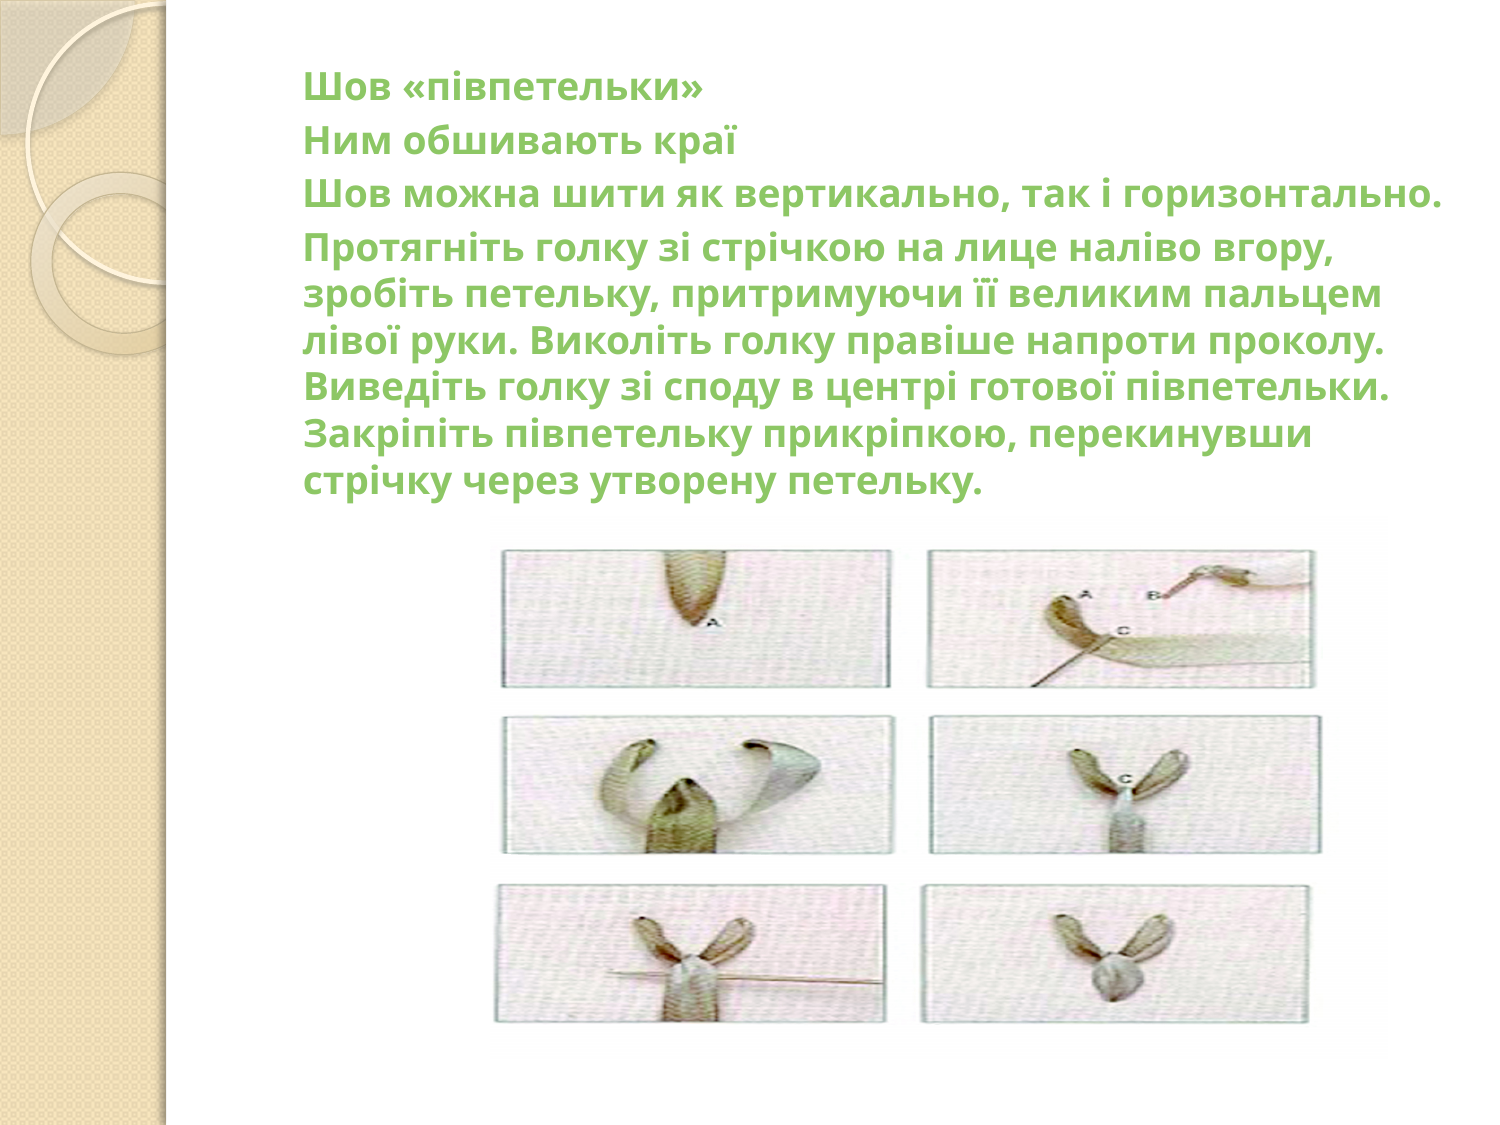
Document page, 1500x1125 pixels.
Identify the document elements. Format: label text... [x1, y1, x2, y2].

list Шов «півпетельки» Ним обшивають краї Шов можна шити як вертикально, так і горизонтально. Протягніть голку зі стрічкою на лице наліво вгору, зробіть петельку, притримуючи її великим пальцем лівої руки. Виколіть голку правіше напроти проколу. Виведіть голку зі споду в центрі готової півпетельки. Закріпіть півпетельку прикріпкою, перекинувши стрічку через утворену петельку. [235, 54, 1466, 528]
picture [489, 514, 1389, 1059]
